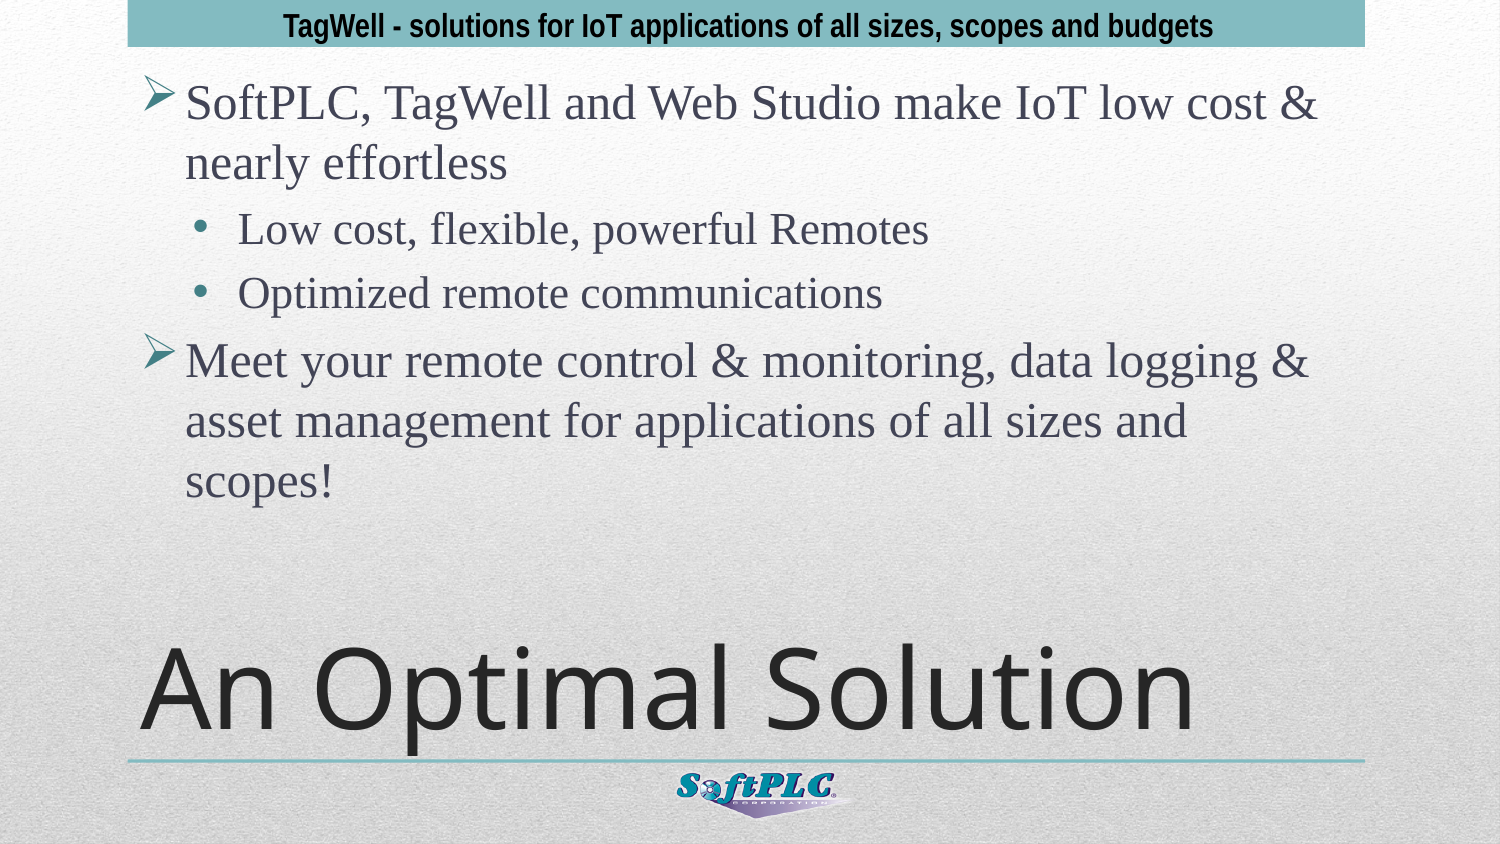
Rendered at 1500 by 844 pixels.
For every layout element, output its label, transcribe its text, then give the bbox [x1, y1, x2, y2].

text_box TagWell - solutions for IoT applications of all sizes, scopes and budgets [269, 0, 1230, 51]
title An Optimal Solution [125, 563, 1238, 760]
picture [650, 766, 881, 825]
list SoftPLC, TagWell and Web Studio make IoT low cost & nearly effortless Low cost, flexible, powerful Remotes Optimized remote communications Meet your remote control & monitoring, data logging & asset management for applications of all sizes and scopes! [125, 84, 1363, 563]
